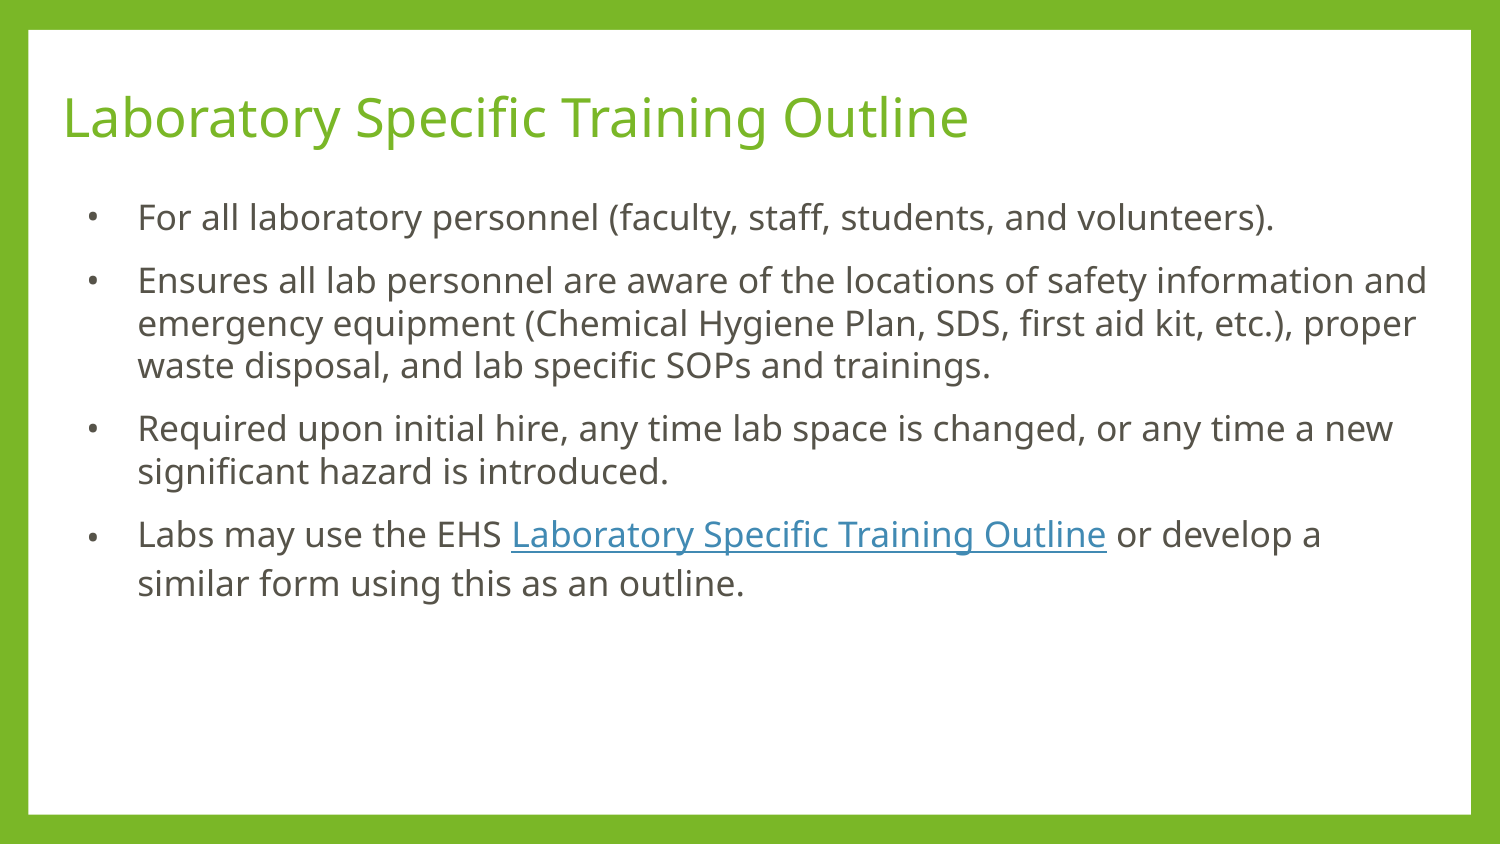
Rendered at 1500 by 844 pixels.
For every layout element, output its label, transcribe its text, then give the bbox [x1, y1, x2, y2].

title Laboratory Specific Training Outline [51, 72, 1449, 167]
list For all laboratory personnel (faculty, staff, students, and volunteers). Ensures all lab personnel are aware of the locations of safety information and emergency equipment (Chemical Hygiene Plan, SDS, first aid kit, etc.), proper waste disposal, and lab specific SOPs and trainings. Required upon initial hire, any time lab space is changed, or any time a new significant hazard is introduced. Labs may use the EHS Laboratory Specific Training Outline or develop a similar form using this as an outline. [51, 189, 1449, 750]
